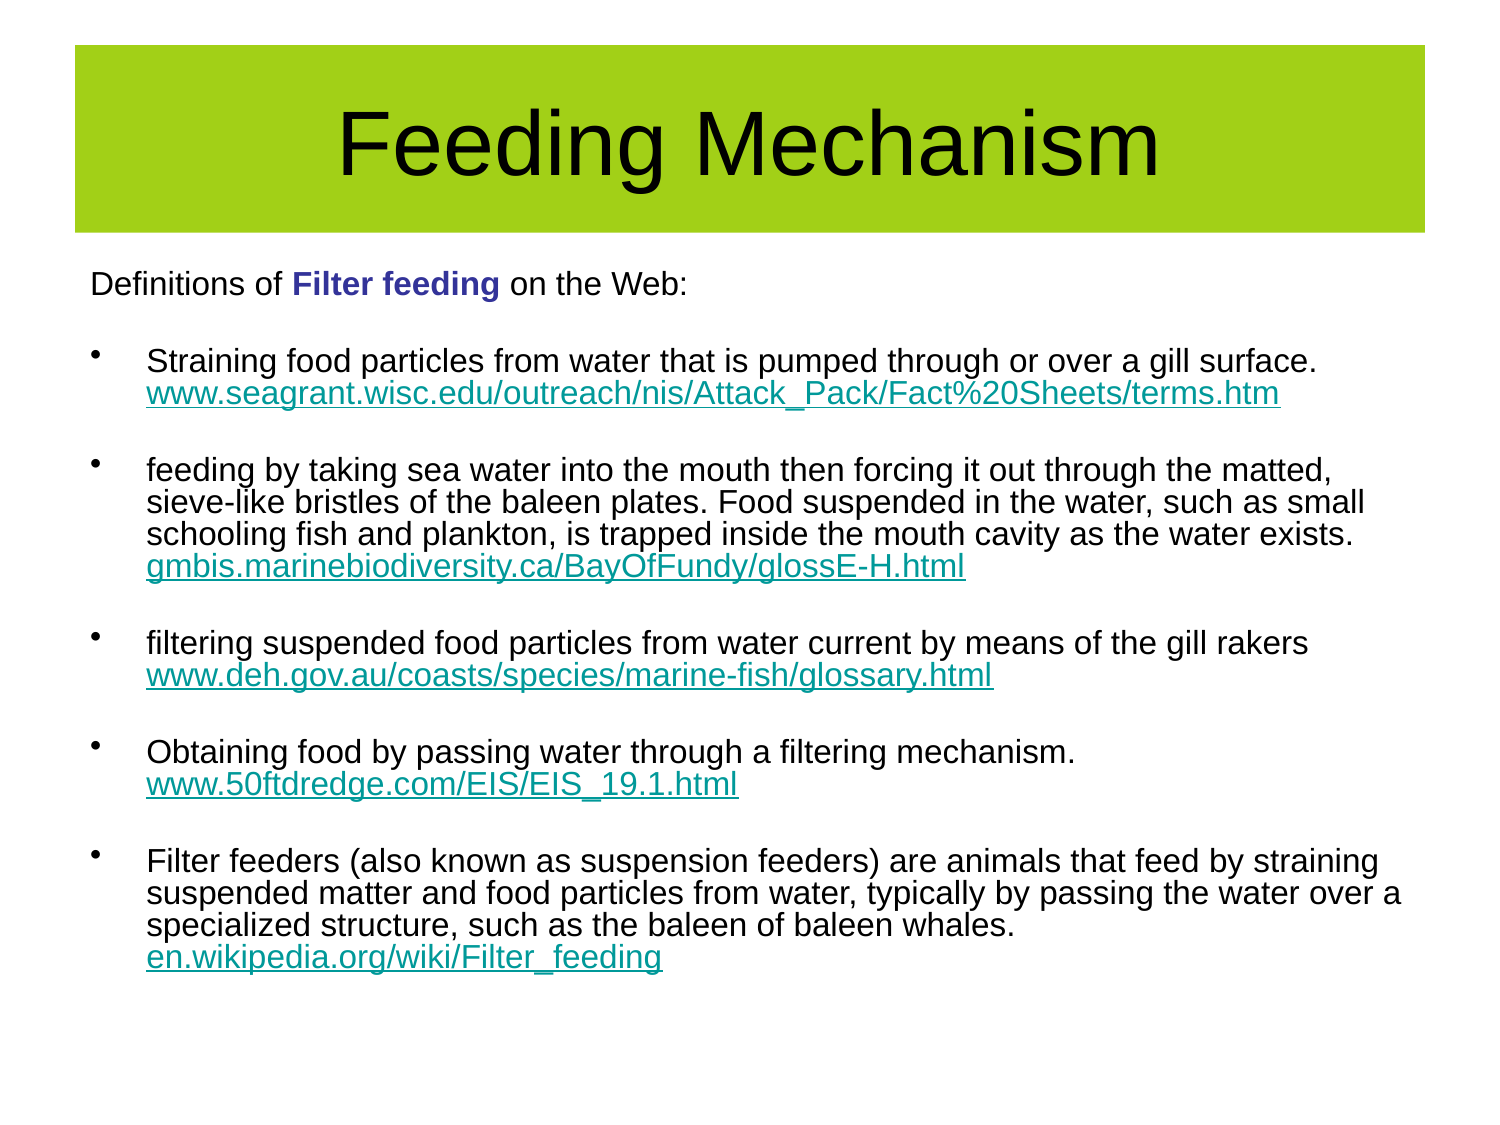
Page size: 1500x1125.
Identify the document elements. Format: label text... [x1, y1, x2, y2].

list Definitions of Filter feeding on the Web: Straining food particles from water that is pumped through or over a gill surface. www.seagrant.wisc.edu/outreach/nis/Attack_Pack/Fact%20Sheets/terms.htm feeding by taking sea water into the mouth then forcing it out through the matted, sieve-like bristles of the baleen plates. Food suspended in the water, such as small schooling fish and plankton, is trapped inside the mouth cavity as the water exists. gmbis.marinebiodiversity.ca/BayOfFundy/glossE-H.html filtering suspended food particles from water current by means of the gill rakers www.deh.gov.au/coasts/species/marine-fish/glossary.html Obtaining food by passing water through a filtering mechanism. www.50ftdredge.com/EIS/EIS_19.1.html Filter feeders (also known as suspension feeders) are animals that feed by straining suspended matter and food particles from water, typically by passing the water over a specialized structure, such as the baleen of baleen whales. en.wikipedia.org/wiki/Filter_feeding [75, 262, 1425, 1005]
title Feeding Mechanism [75, 45, 1425, 233]
